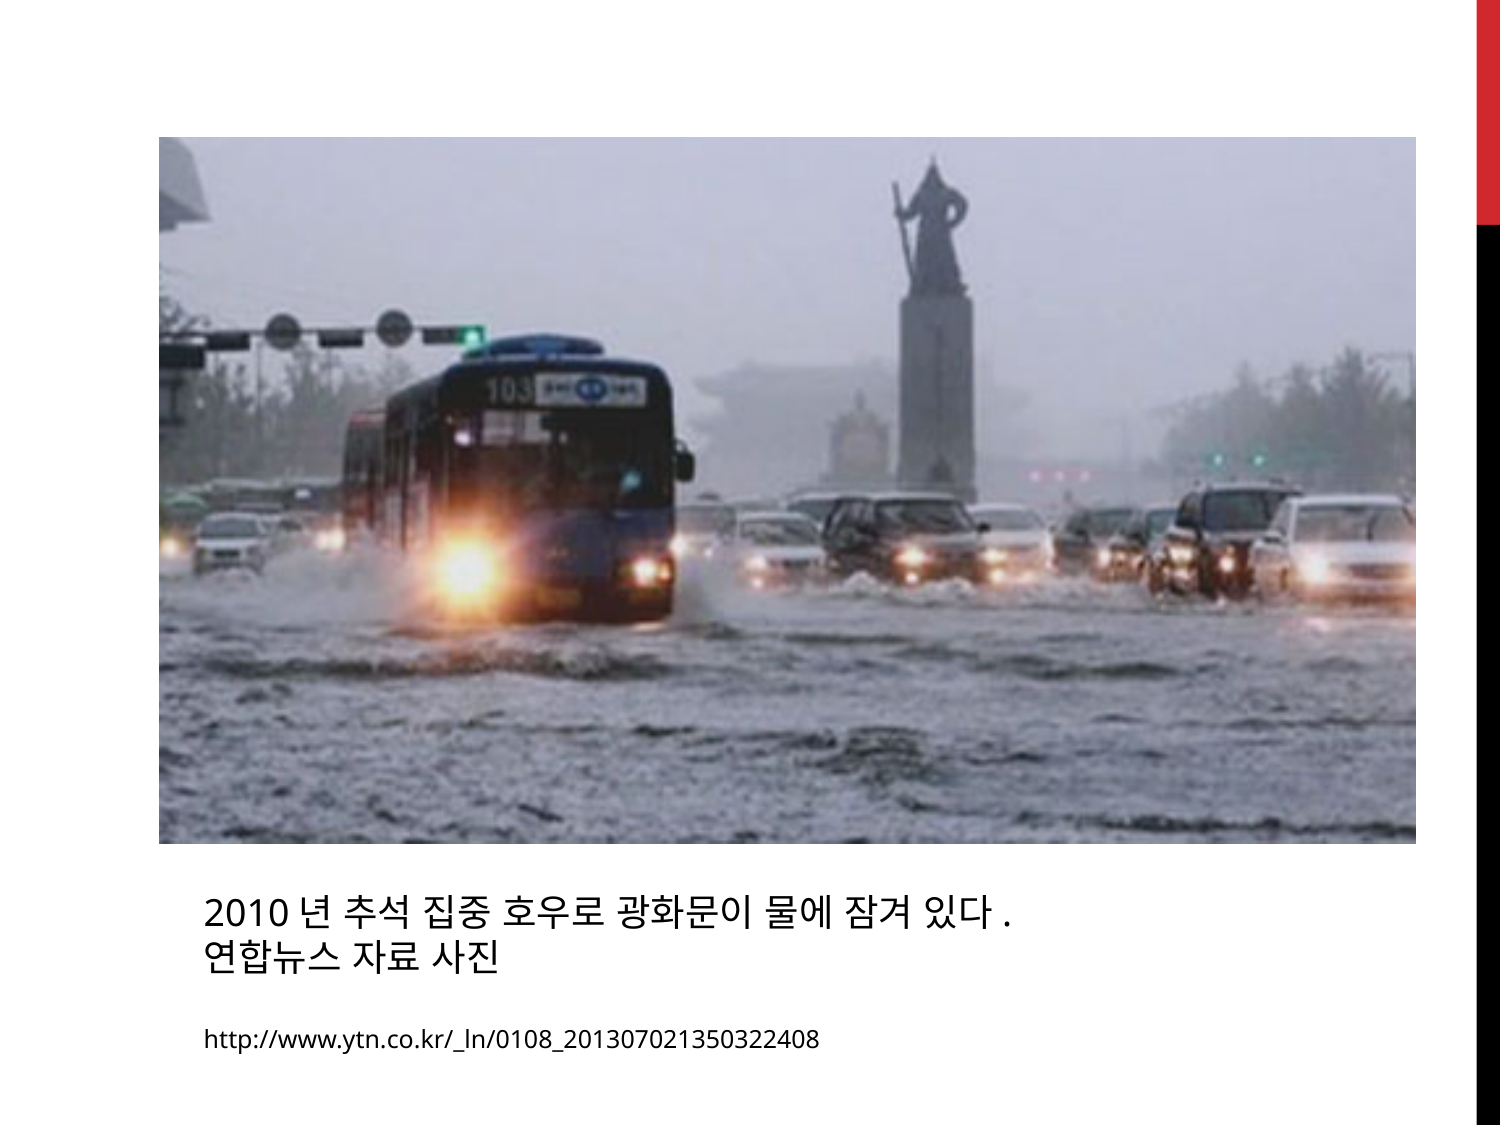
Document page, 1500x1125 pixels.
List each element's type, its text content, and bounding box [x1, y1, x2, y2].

text_box 2010년 추석 집중 호우로 광화문이 물에 잠겨 있다. 연합뉴스 자료 사진 http://www.ytn.co.kr/_ln/0108_201307021350322408 [188, 881, 1028, 1062]
picture [158, 136, 1416, 845]
